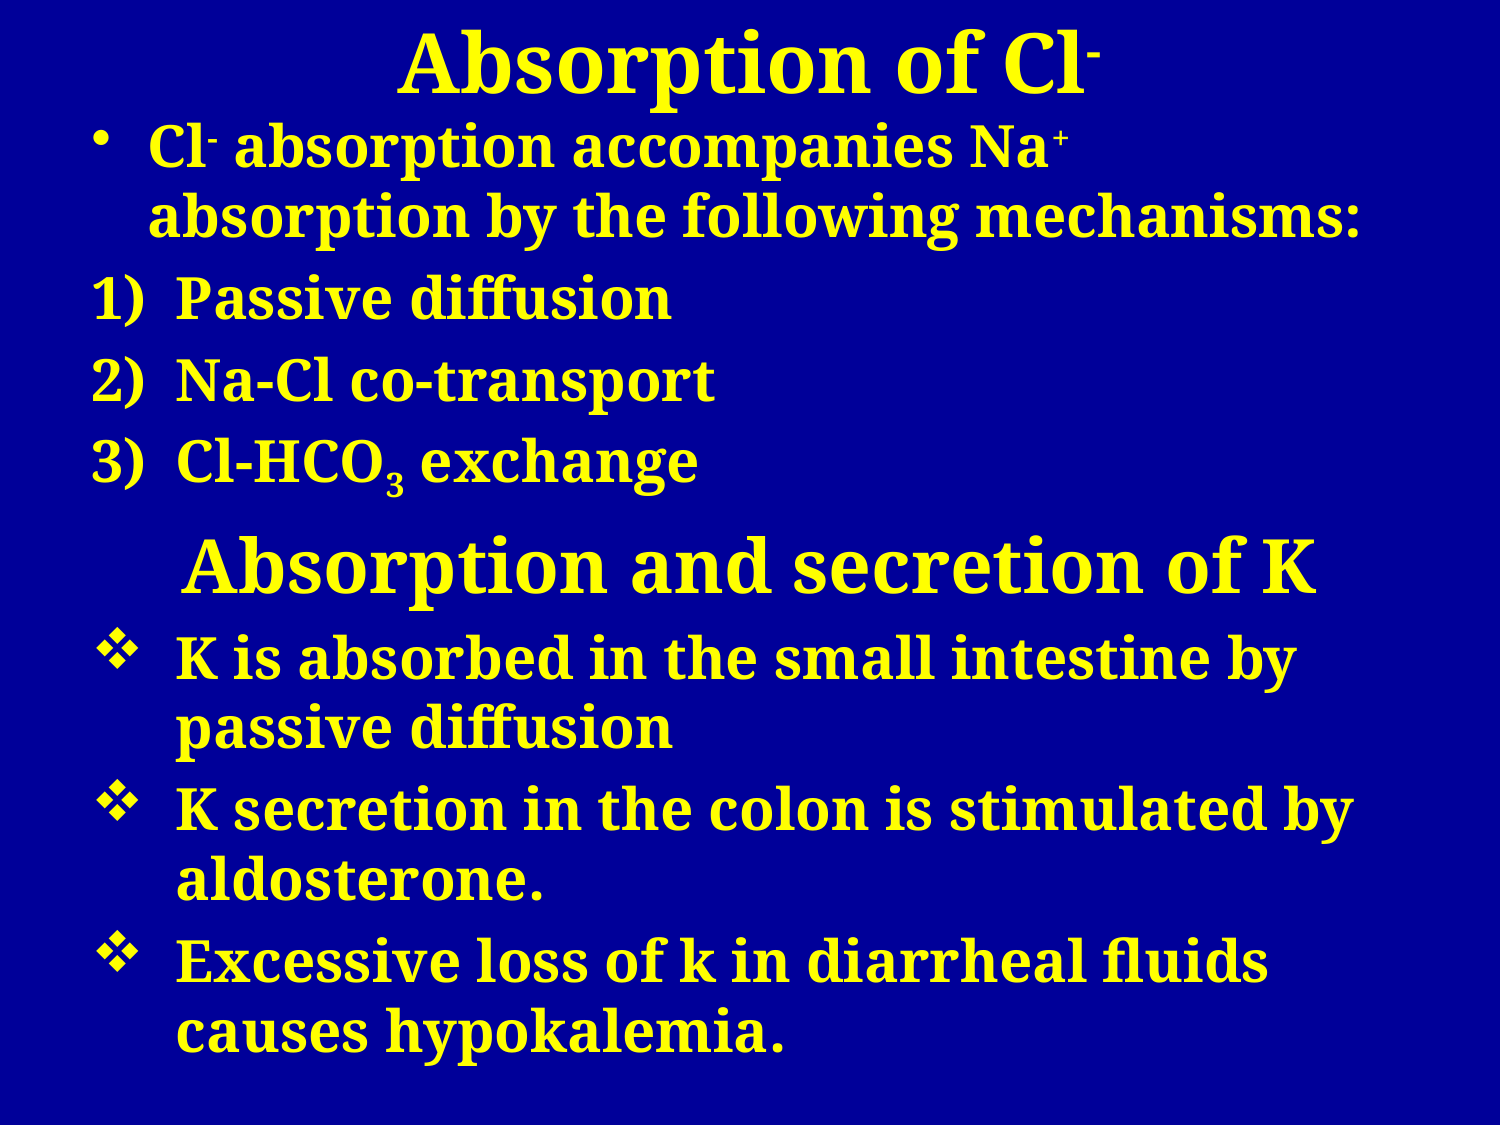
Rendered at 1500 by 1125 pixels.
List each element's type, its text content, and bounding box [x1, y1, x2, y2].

title Absorption of Cl- [41, 0, 1459, 126]
list Cl- absorption accompanies Na+ absorption by the following mechanisms: Passive diffusion Na-Cl co-transport Cl-HCO3 exchange Absorption and secretion of K K is absorbed in the small intestine by passive diffusion K secretion in the colon is stimulated by aldosterone. Excessive loss of k in diarrheal fluids causes hypokalemia. [76, 101, 1423, 777]
